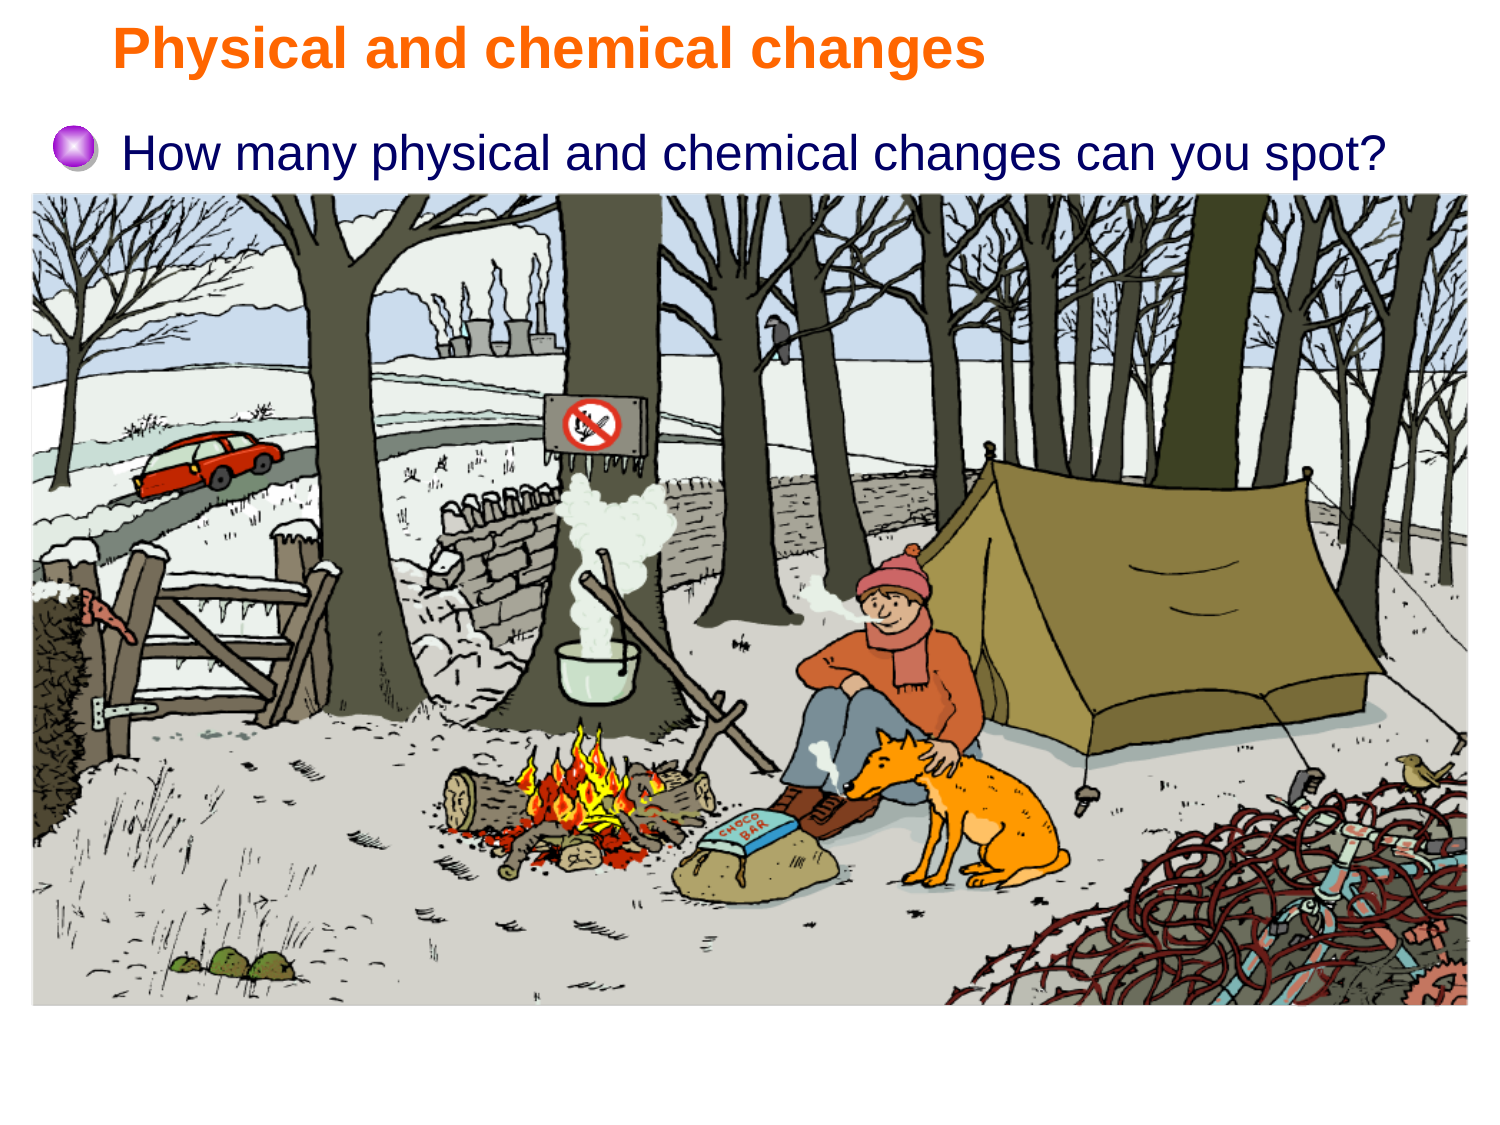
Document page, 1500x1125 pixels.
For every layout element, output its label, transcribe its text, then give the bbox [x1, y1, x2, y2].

text_box [53, 125, 95, 167]
text_box How many physical and chemical changes can you spot? [106, 112, 1500, 188]
picture [29, 192, 1471, 1008]
title Physical and chemical changes [0, 0, 1069, 91]
